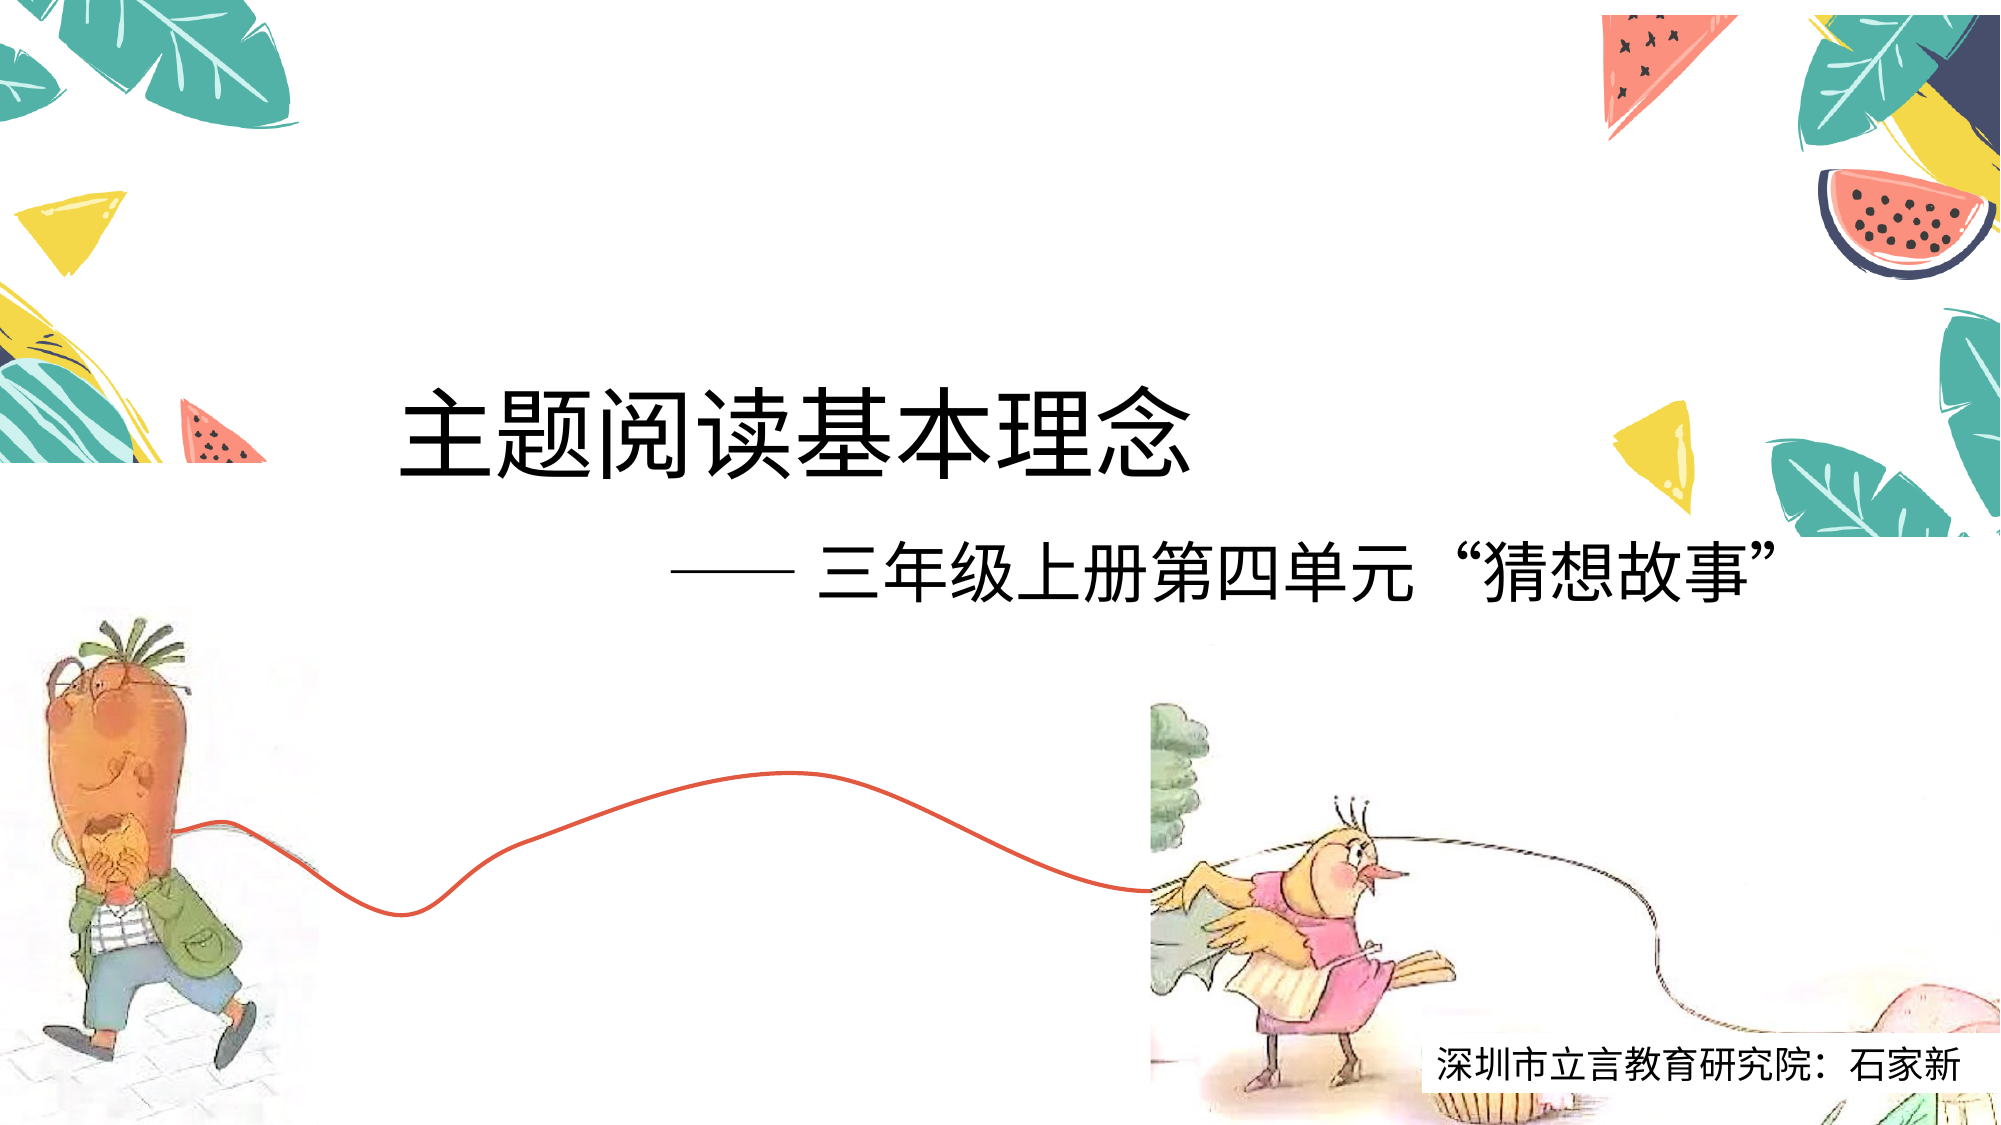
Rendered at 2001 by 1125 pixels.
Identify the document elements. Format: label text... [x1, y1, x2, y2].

picture [0, 606, 319, 1125]
picture [1150, 644, 2000, 1125]
picture [0, 0, 305, 463]
picture [1576, 14, 2000, 537]
text_box [319, 772, 1150, 917]
text_box 主题阅读基本理念 ——三年级上册第四单元“猜想故事” [0, 303, 1832, 619]
